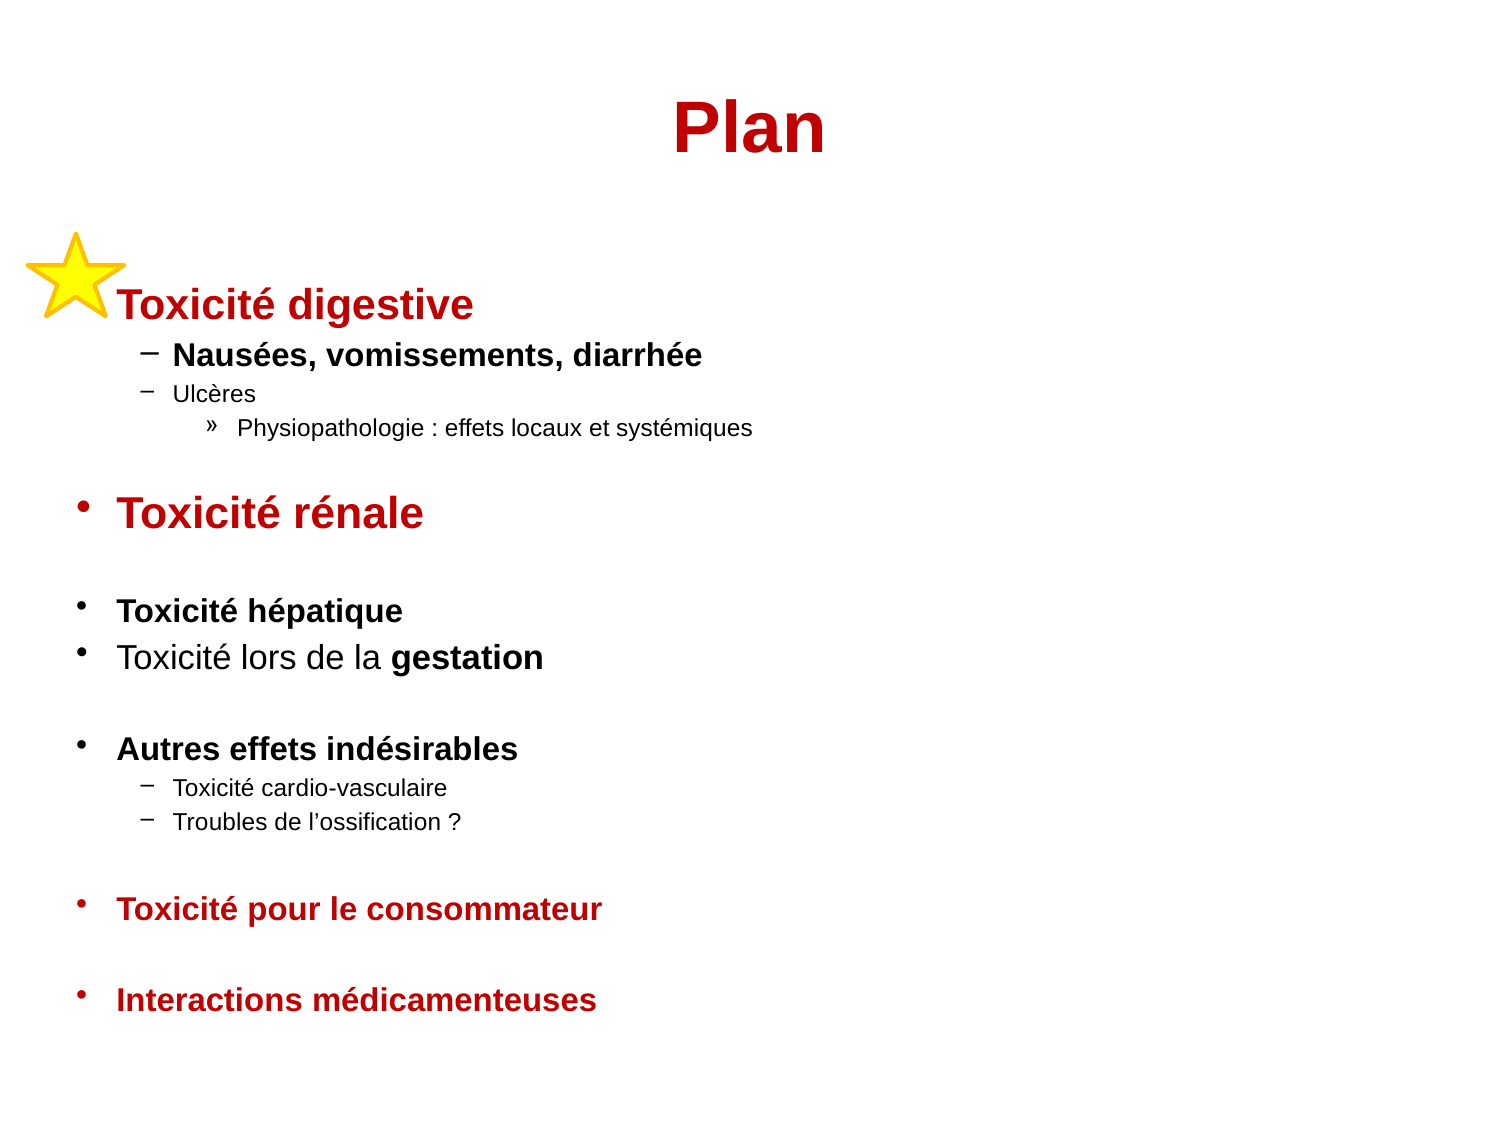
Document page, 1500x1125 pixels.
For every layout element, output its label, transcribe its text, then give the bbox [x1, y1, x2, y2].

title Plan [227, 34, 1273, 223]
list Toxicité digestive Nausées, vomissements, diarrhée Ulcères Physiopathologie : effets locaux et systémiques Toxicité rénale Toxicité hépatique Toxicité lors de la gestation Autres effets indésirables Toxicité cardio-vasculaire Troubles de l’ossification ? Toxicité pour le consommateur Interactions médicamenteuses [62, 275, 1403, 1033]
text_box [25, 231, 127, 319]
